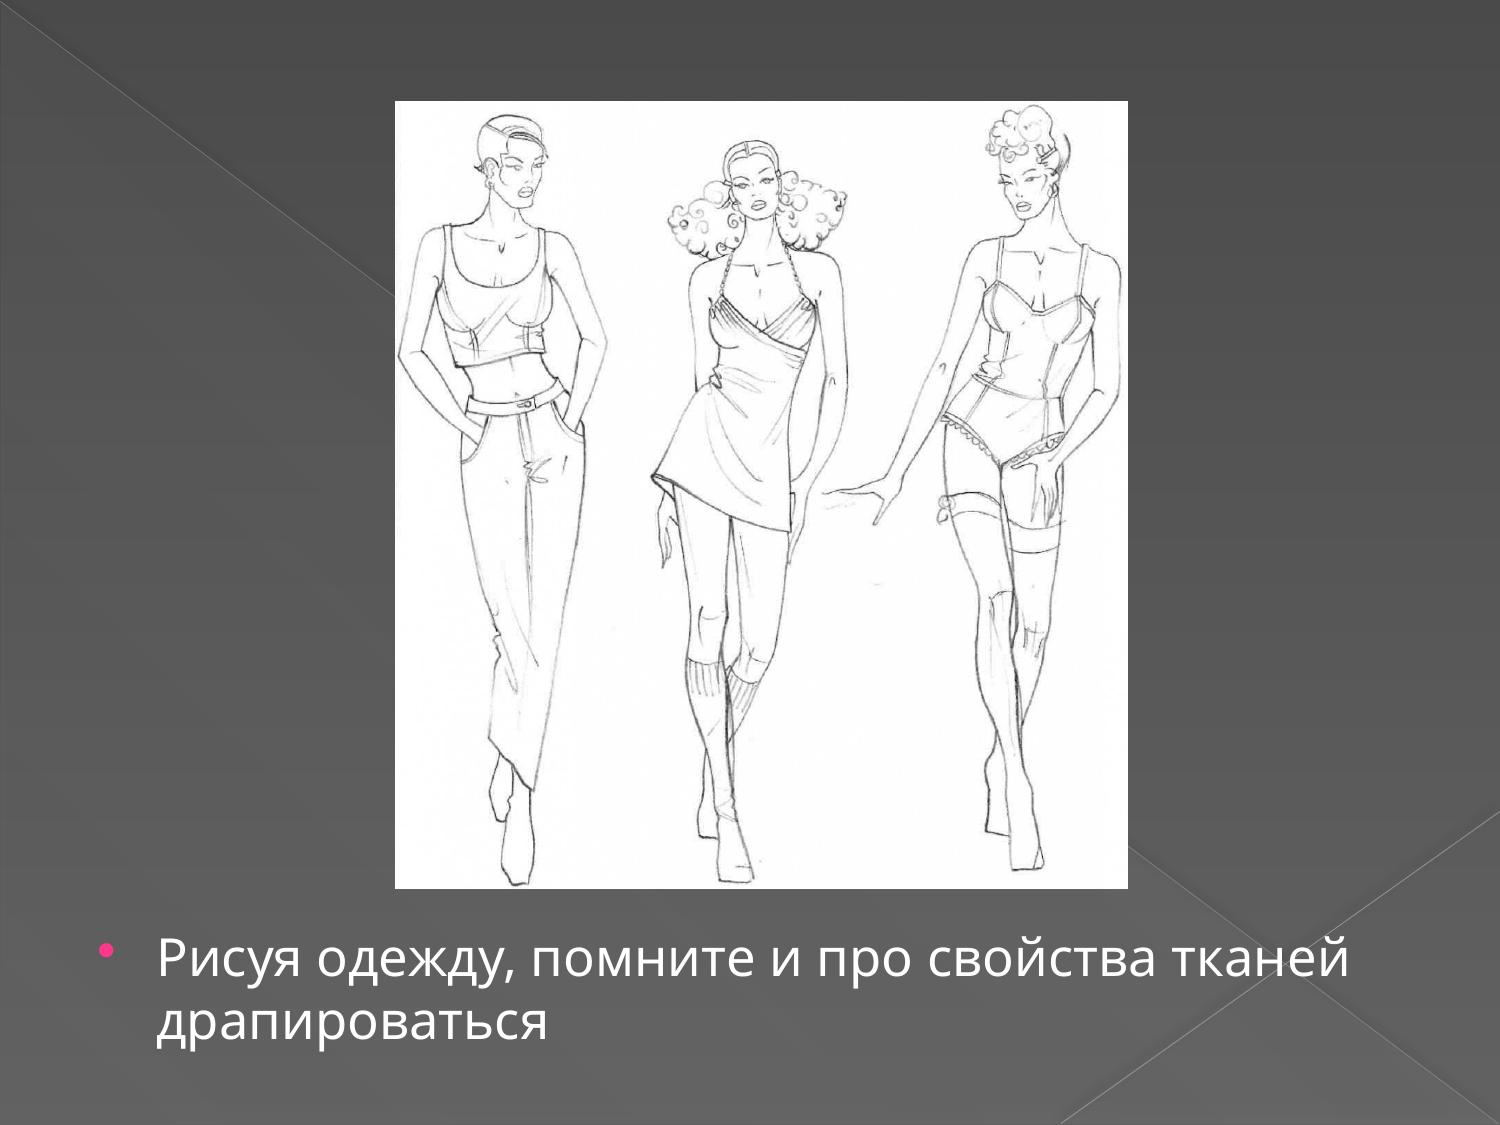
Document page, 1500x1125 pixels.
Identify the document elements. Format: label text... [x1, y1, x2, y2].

picture [395, 101, 1129, 889]
list Рисуя одежду, помните и про свойства тканей драпироваться [75, 916, 1425, 1059]
